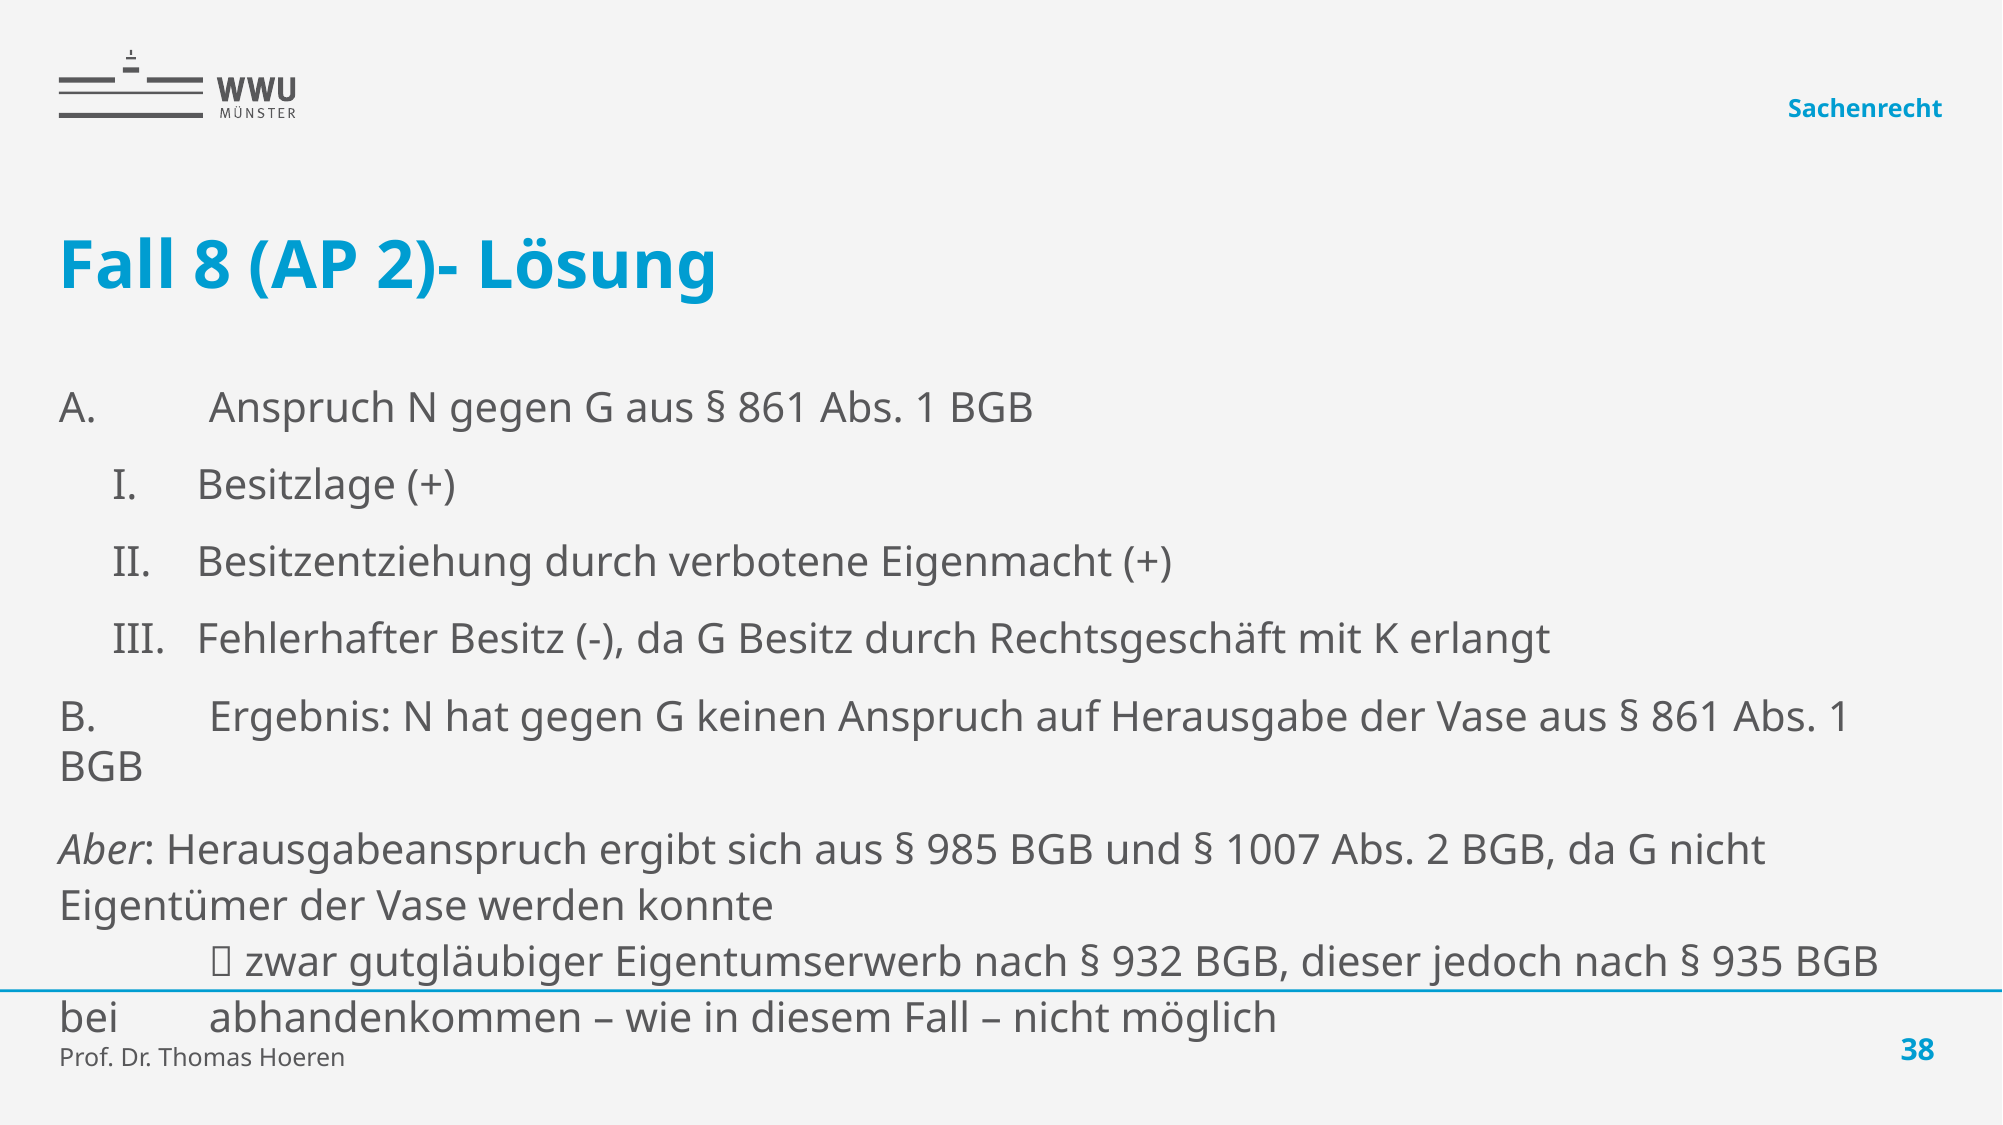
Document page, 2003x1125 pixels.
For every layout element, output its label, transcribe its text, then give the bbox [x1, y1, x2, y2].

title Fall 8 (AP 2)- Lösung [59, 221, 1943, 316]
list A. Anspruch N gegen G aus § 861 Abs. 1 BGB Besitzlage (+) Besitzentziehung durch verbotene Eigenmacht (+) Fehlerhafter Besitz (-), da G Besitz durch Rechtsgeschäft mit K erlangt B. Ergebnis: N hat gegen G keinen Anspruch auf Herausgabe der Vase aus § 861 Abs. 1 BGB Aber: Herausgabeanspruch ergibt sich aus § 985 BGB und § 1007 Abs. 2 BGB, da G nicht Eigentümer der Vase werden konnte  zwar gutgläubiger Eigentumserwerb nach § 932 BGB, dieser jedoch nach § 935 BGB bei abhandenkommen – wie in diesem Fall – nicht möglich [59, 380, 1943, 1000]
slide_number 38 [1824, 1012, 1943, 1072]
slide_number Sachenrecht [590, 63, 1943, 123]
footer Prof. Dr. Thomas Hoeren [59, 1012, 1442, 1072]
